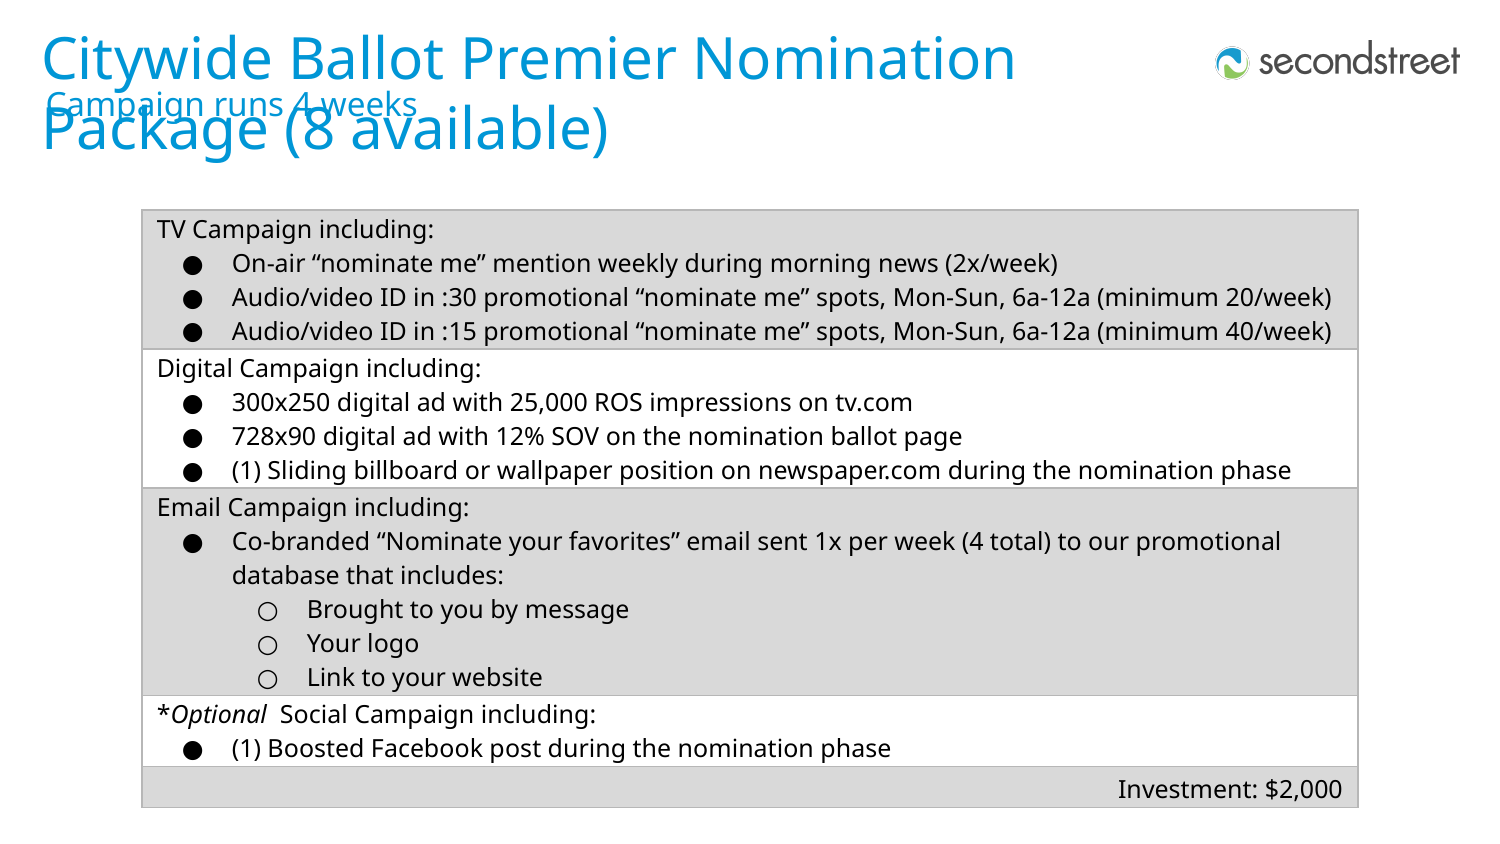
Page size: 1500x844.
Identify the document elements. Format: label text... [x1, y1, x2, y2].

table_cell Digital Campaign including: 300x250 digital ad with 25,000 ROS impressions on tv.com 728x90 digital ad with 12% SOV on the nomination ballot page (1) Sliding billboard or wallpaper position on newspaper.com during the nomination phase [143, 350, 1357, 487]
title Citywide Ballot Premier Nomination Package (8 available) [26, 6, 1232, 87]
table_cell Investment: $2,000 [143, 767, 1357, 807]
table_cell *Optional Social Campaign including: (1) Boosted Facebook post during the nomination phase [143, 696, 1357, 766]
table_cell Email Campaign including: Co-branded “Nominate your favorites” email sent 1x per week (4 total) to our promotional database that includes: Brought to you by message Your logo Link to your website [143, 489, 1357, 695]
title Campaign runs 4 weeks [30, 68, 844, 150]
picture [1232, 40, 1460, 80]
table_header TV Campaign including: On-air “nominate me” mention weekly during morning news (2x/week) Audio/video ID in :30 promotional “nominate me” spots, Mon-Sun, 6a-12a (minimum 20/week) Audio/video ID in :15 promotional “nominate me” spots, Mon-Sun, 6a-12a (minimum 40/week) [143, 211, 1357, 348]
